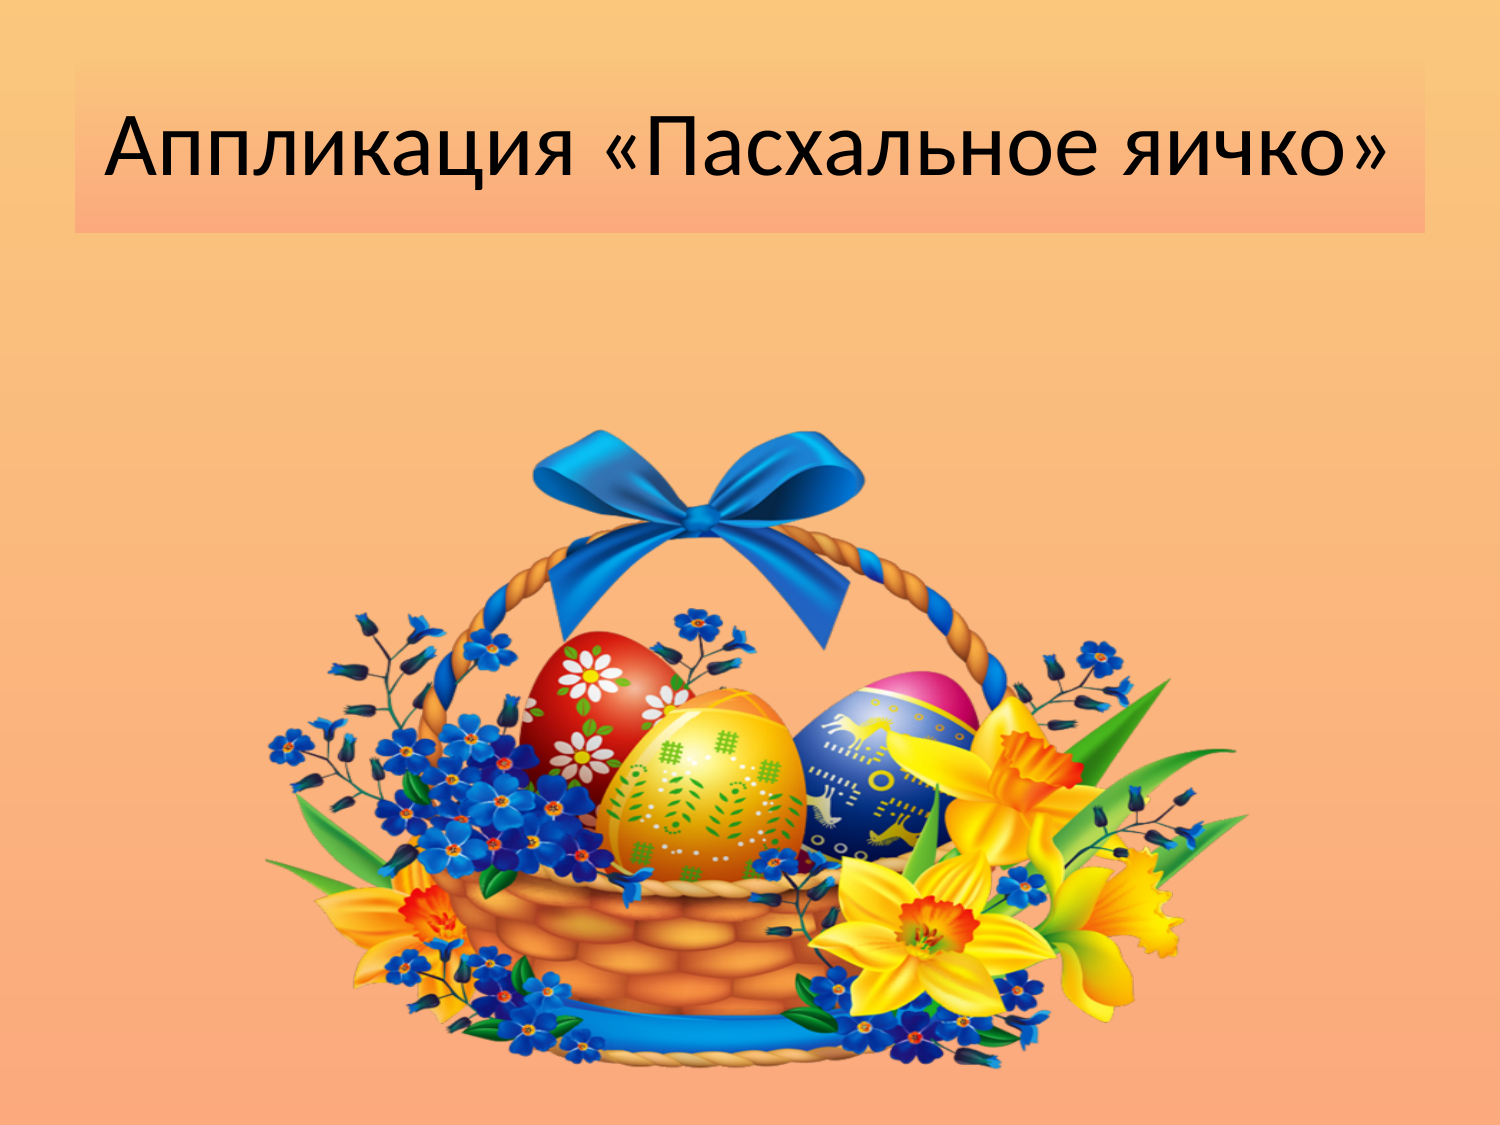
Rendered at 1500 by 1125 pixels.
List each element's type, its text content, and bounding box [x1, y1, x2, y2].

picture [265, 373, 1274, 1096]
title Аппликация «Пасхальное яичко» [75, 45, 1425, 233]
